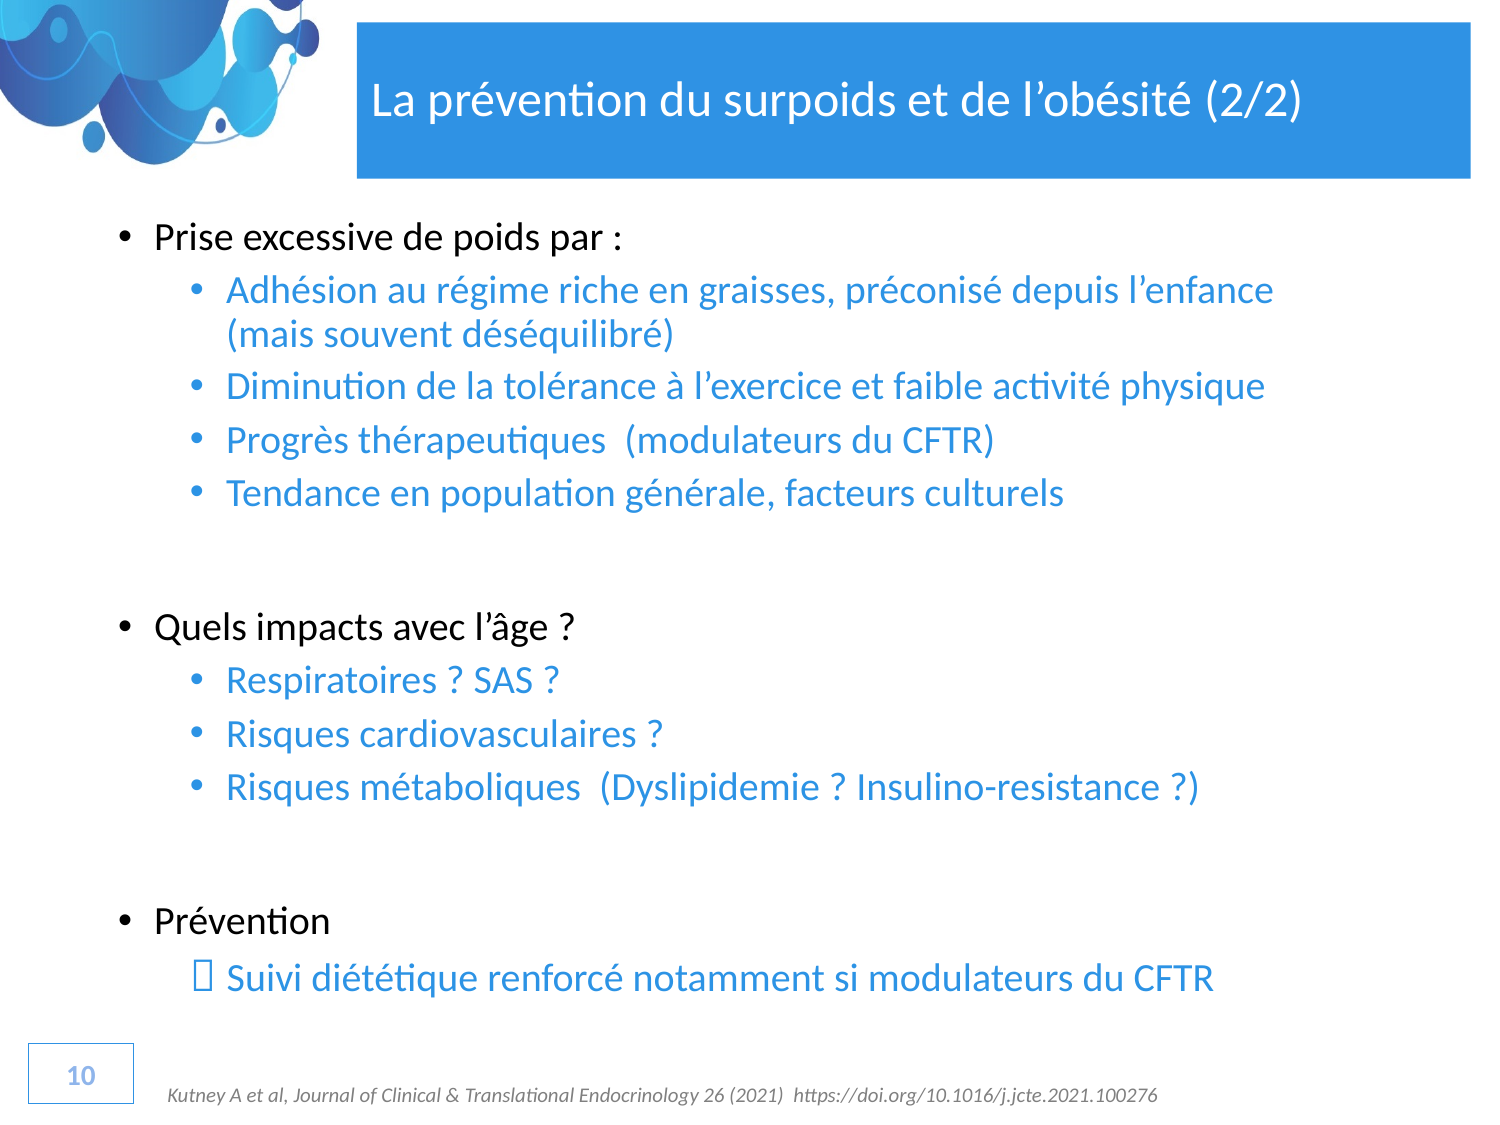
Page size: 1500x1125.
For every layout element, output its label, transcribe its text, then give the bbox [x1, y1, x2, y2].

picture [0, 0, 325, 169]
text_box Kutney A et al, Journal of Clinical & Translational Endocrinology 26 (2021) https://doi.org/10.1016/j.jcte.2021.100276 [152, 1066, 1328, 1125]
list Prise excessive de poids par : Adhésion au régime riche en graisses, préconisé depuis l’enfance (mais souvent déséquilibré) Diminution de la tolérance à l’exercice et faible activité physique Progrès thérapeutiques (modulateurs du CFTR) Tendance en population générale, facteurs culturels Quels impacts avec l’âge ? Respiratoires ? SAS ? Risques cardiovasculaires ? Risques métaboliques (Dyslipidemie ? Insulino-resistance ?) Prévention  Suivi diététique renforcé notamment si modulateurs du CFTR [103, 208, 1397, 1014]
title La prévention du surpoids et de l’obésité (2/2) [356, 22, 1471, 179]
slide_number 10 [28, 1043, 134, 1104]
